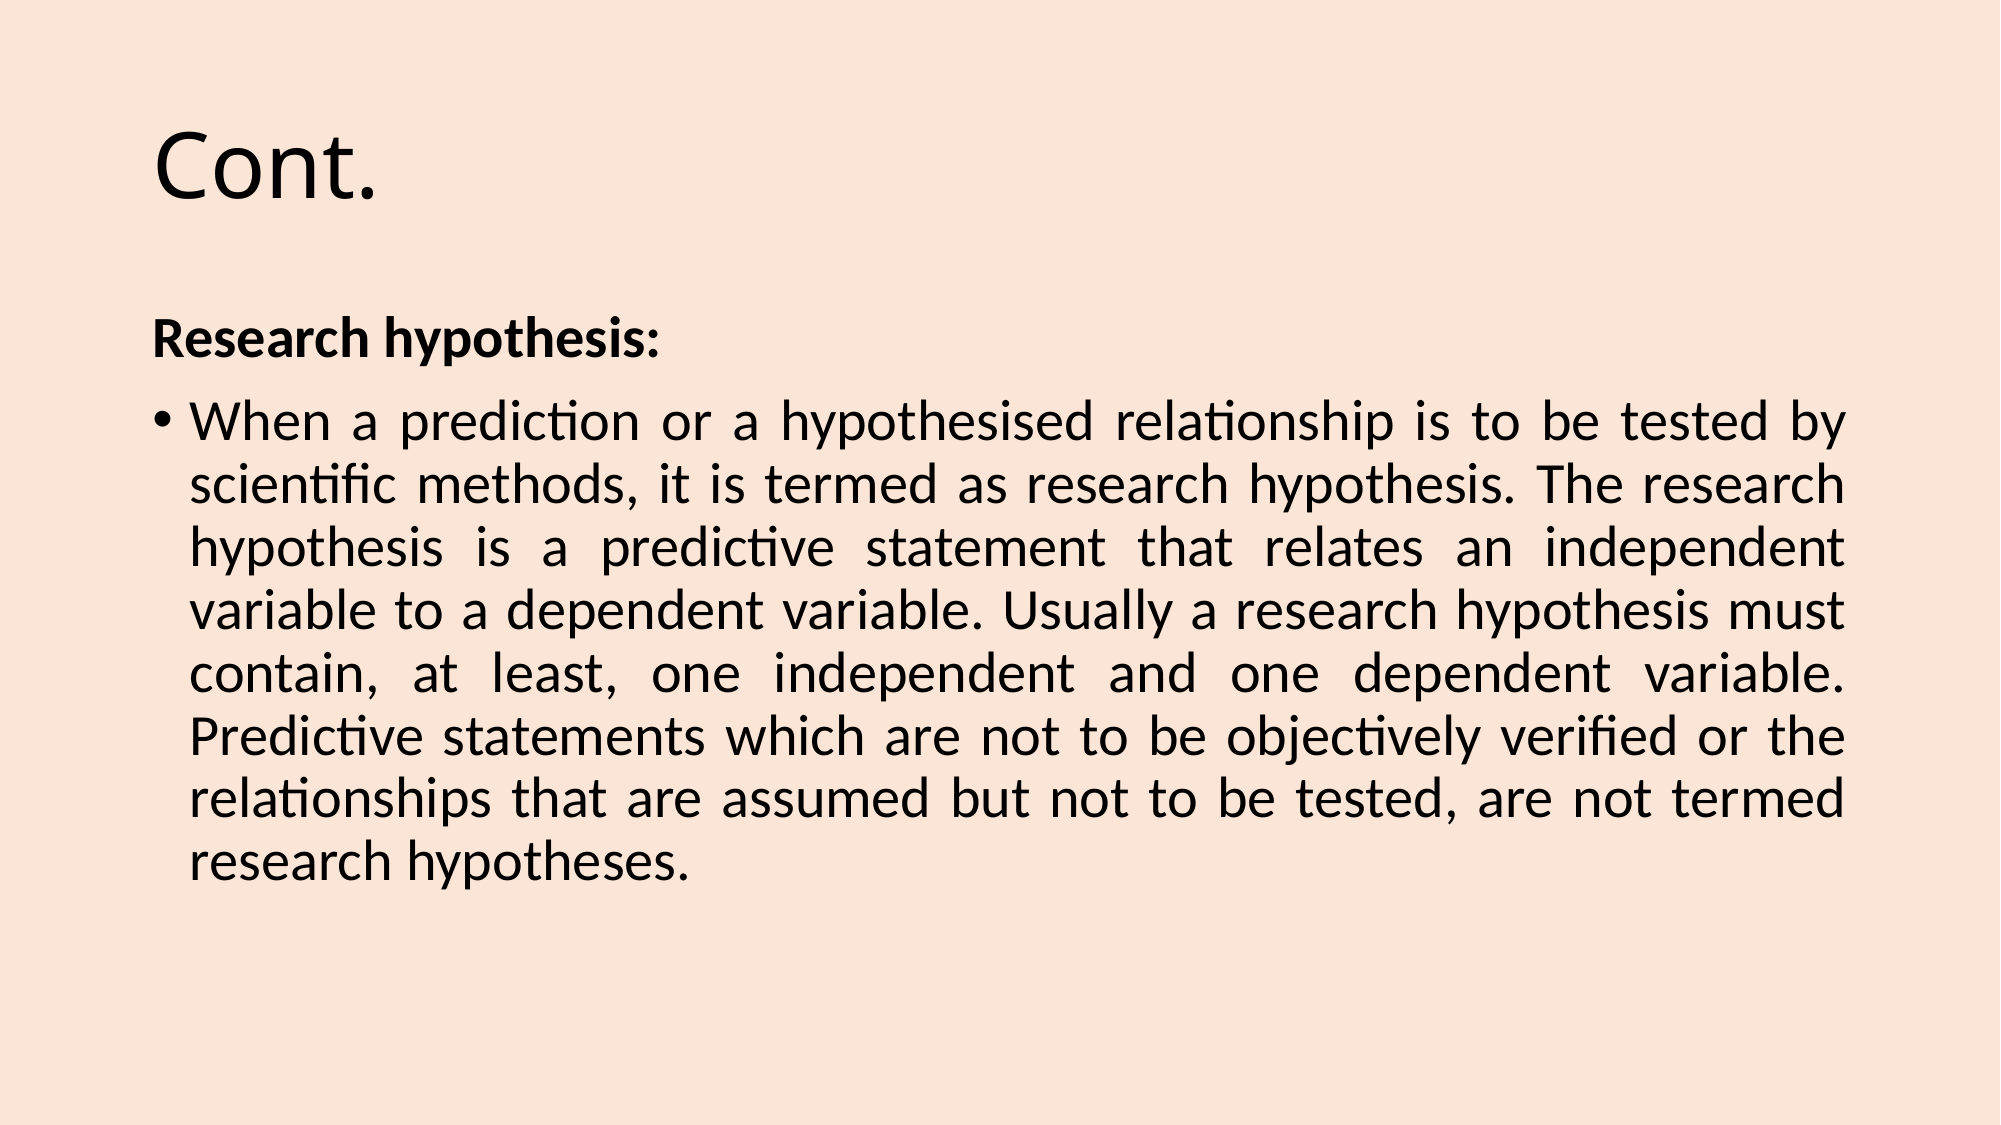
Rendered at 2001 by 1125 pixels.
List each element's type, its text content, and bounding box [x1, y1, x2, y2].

title Cont. [137, 59, 1863, 278]
list Research hypothesis: When a prediction or a hypothesised relationship is to be tested by scientific methods, it is termed as research hypothesis. The research hypothesis is a predictive statement that relates an independent variable to a dependent variable. Usually a research hypothesis must contain, at least, one independent and one dependent variable. Predictive statements which are not to be objectively verified or the relationships that are assumed but not to be tested, are not termed research hypotheses. [137, 299, 1863, 1014]
